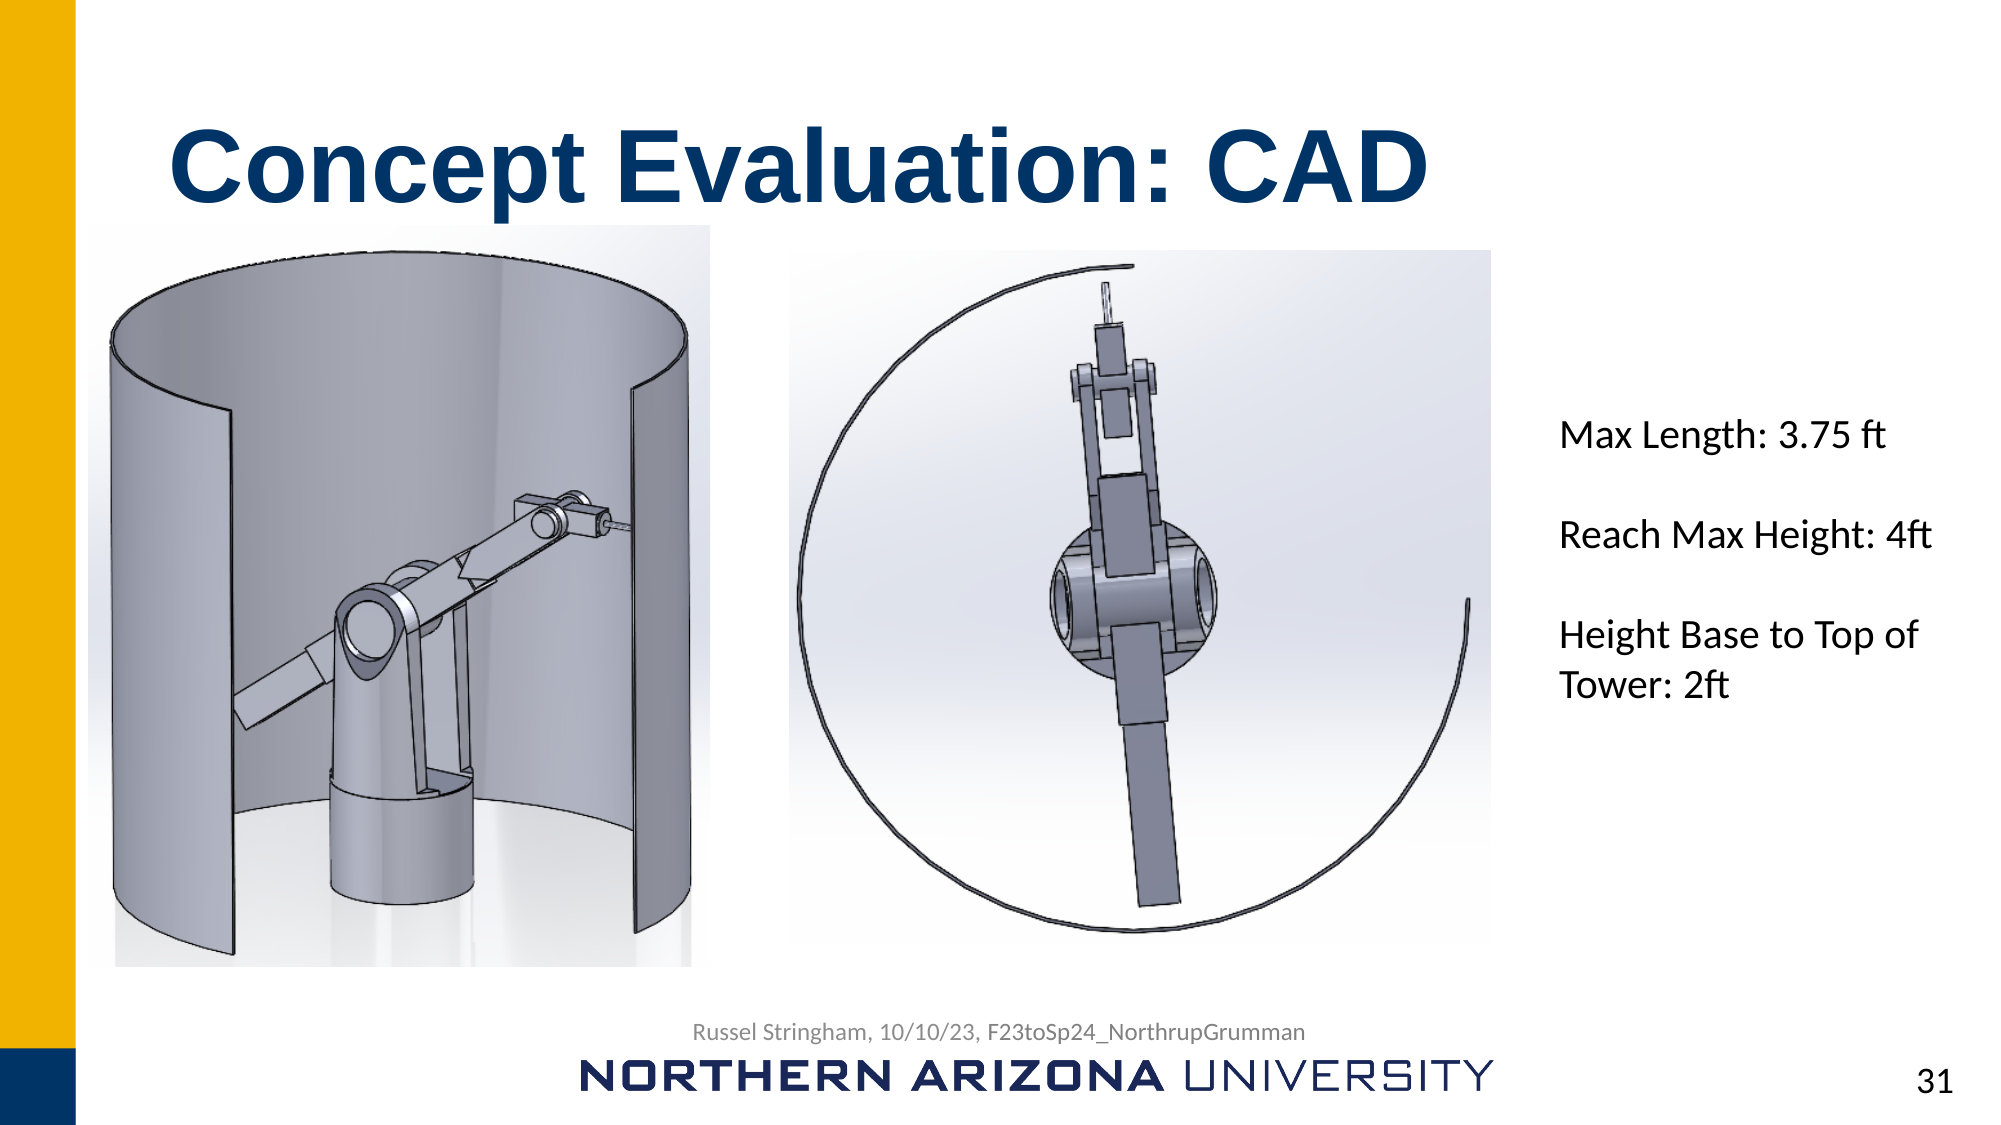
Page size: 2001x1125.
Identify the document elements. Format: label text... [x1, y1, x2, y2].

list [581, 1060, 1494, 1092]
picture [87, 225, 711, 969]
text_box Max Length: 3.75 ft Reach Max Height: 4ft Height Base to Top of Tower: 2ft [1544, 399, 1954, 760]
text_box 31 [1900, 1048, 1979, 1109]
text_box Russel Stringham, 10/10/23, F23toSp24_NorthrupGrumman [662, 1000, 1338, 1060]
title Concept Evaluation: CAD [153, 59, 1879, 278]
picture [788, 250, 1493, 944]
